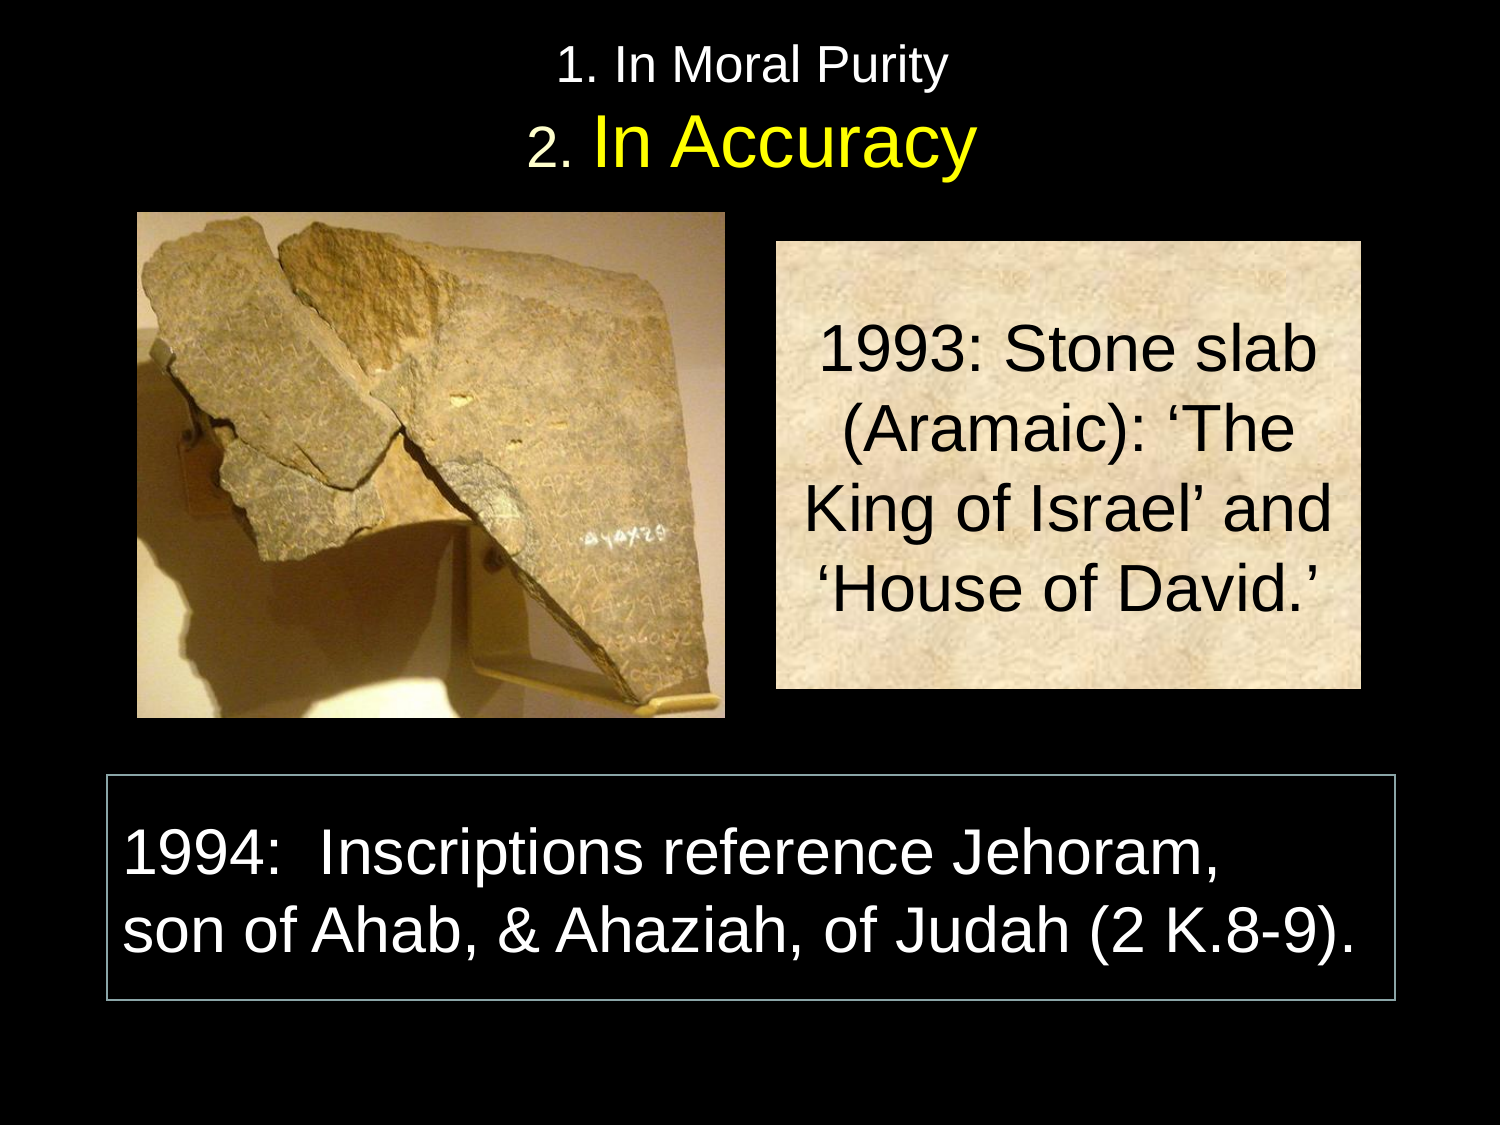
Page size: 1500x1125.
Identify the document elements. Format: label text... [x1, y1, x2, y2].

title 1. In Moral Purity 2. In Accuracy [77, 12, 1428, 200]
text_box 1993: Stone slab (Aramaic): ‘The King of Israel’ and ‘House of David.’ [774, 239, 1363, 691]
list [137, 212, 725, 718]
text_box 1994: Inscriptions reference Jehoram, son of Ahab, & Ahaziah, of Judah (2 K.8-9). [106, 774, 1396, 1001]
